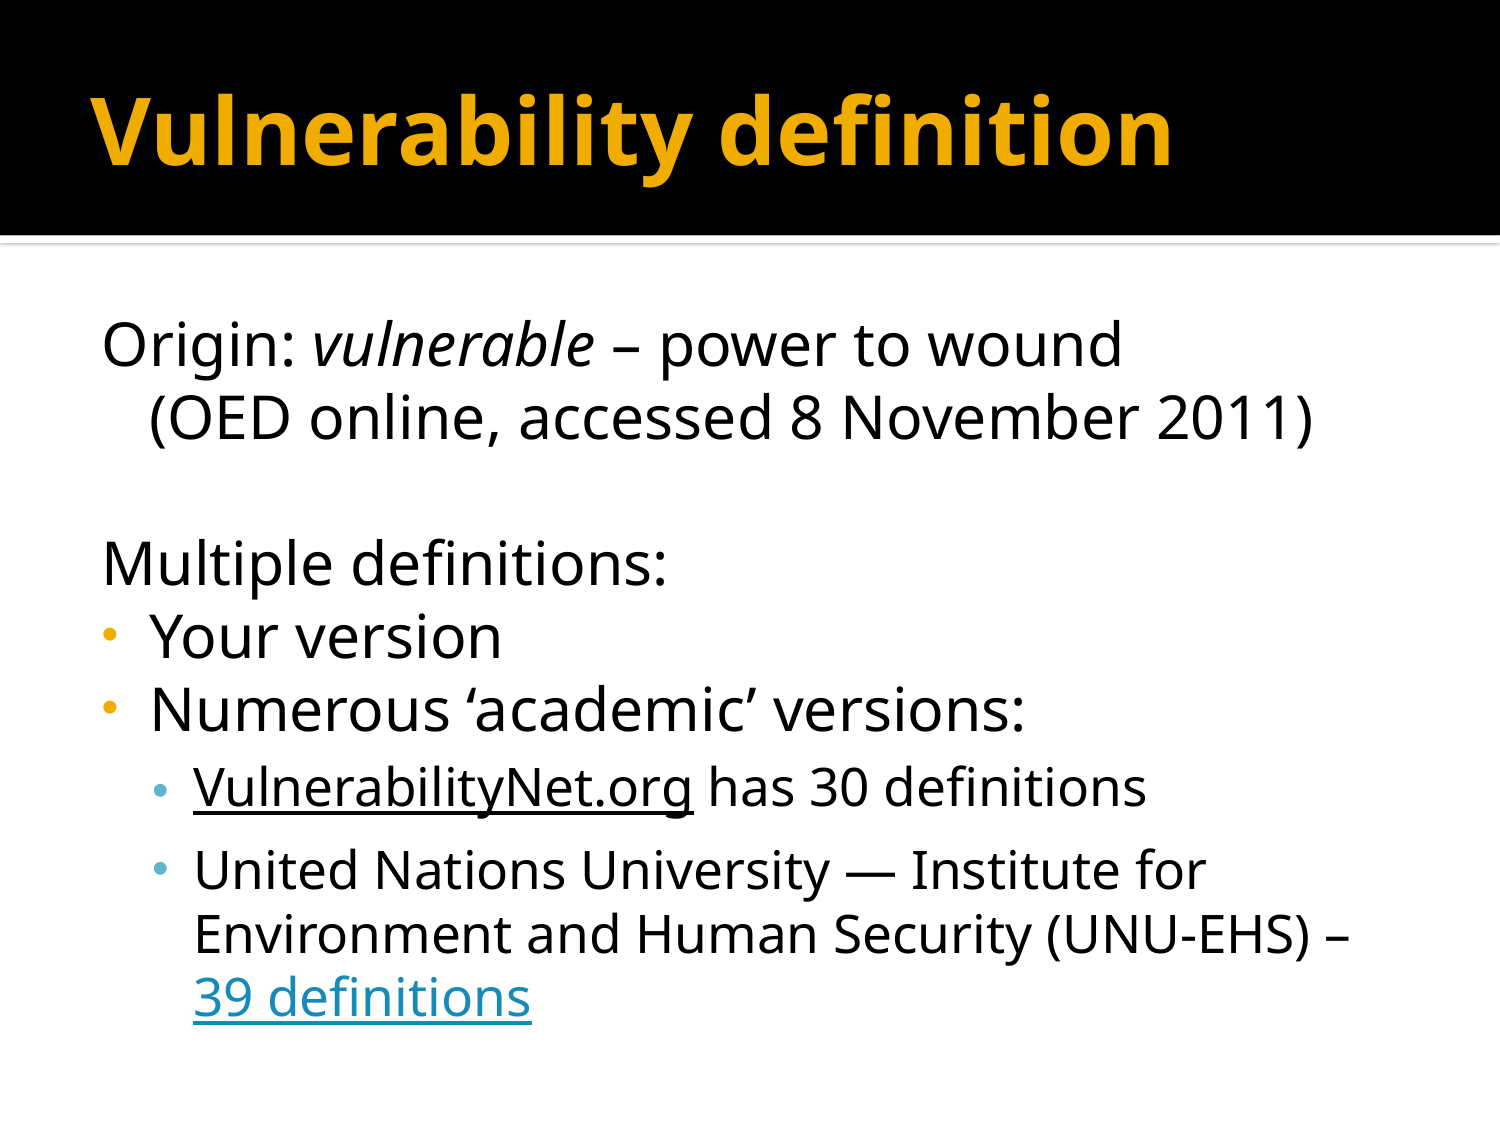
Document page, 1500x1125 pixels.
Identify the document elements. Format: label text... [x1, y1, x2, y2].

list Origin: vulnerable – power to wound (OED online, accessed 8 November 2011) Multiple definitions: Your version Numerous ‘academic’ versions: VulnerabilityNet.org has 30 definitions United Nations University — Institute for Environment and Human Security (UNU-EHS) – 39 definitions [75, 291, 1425, 1050]
title Vulnerability definition [75, 25, 1425, 231]
